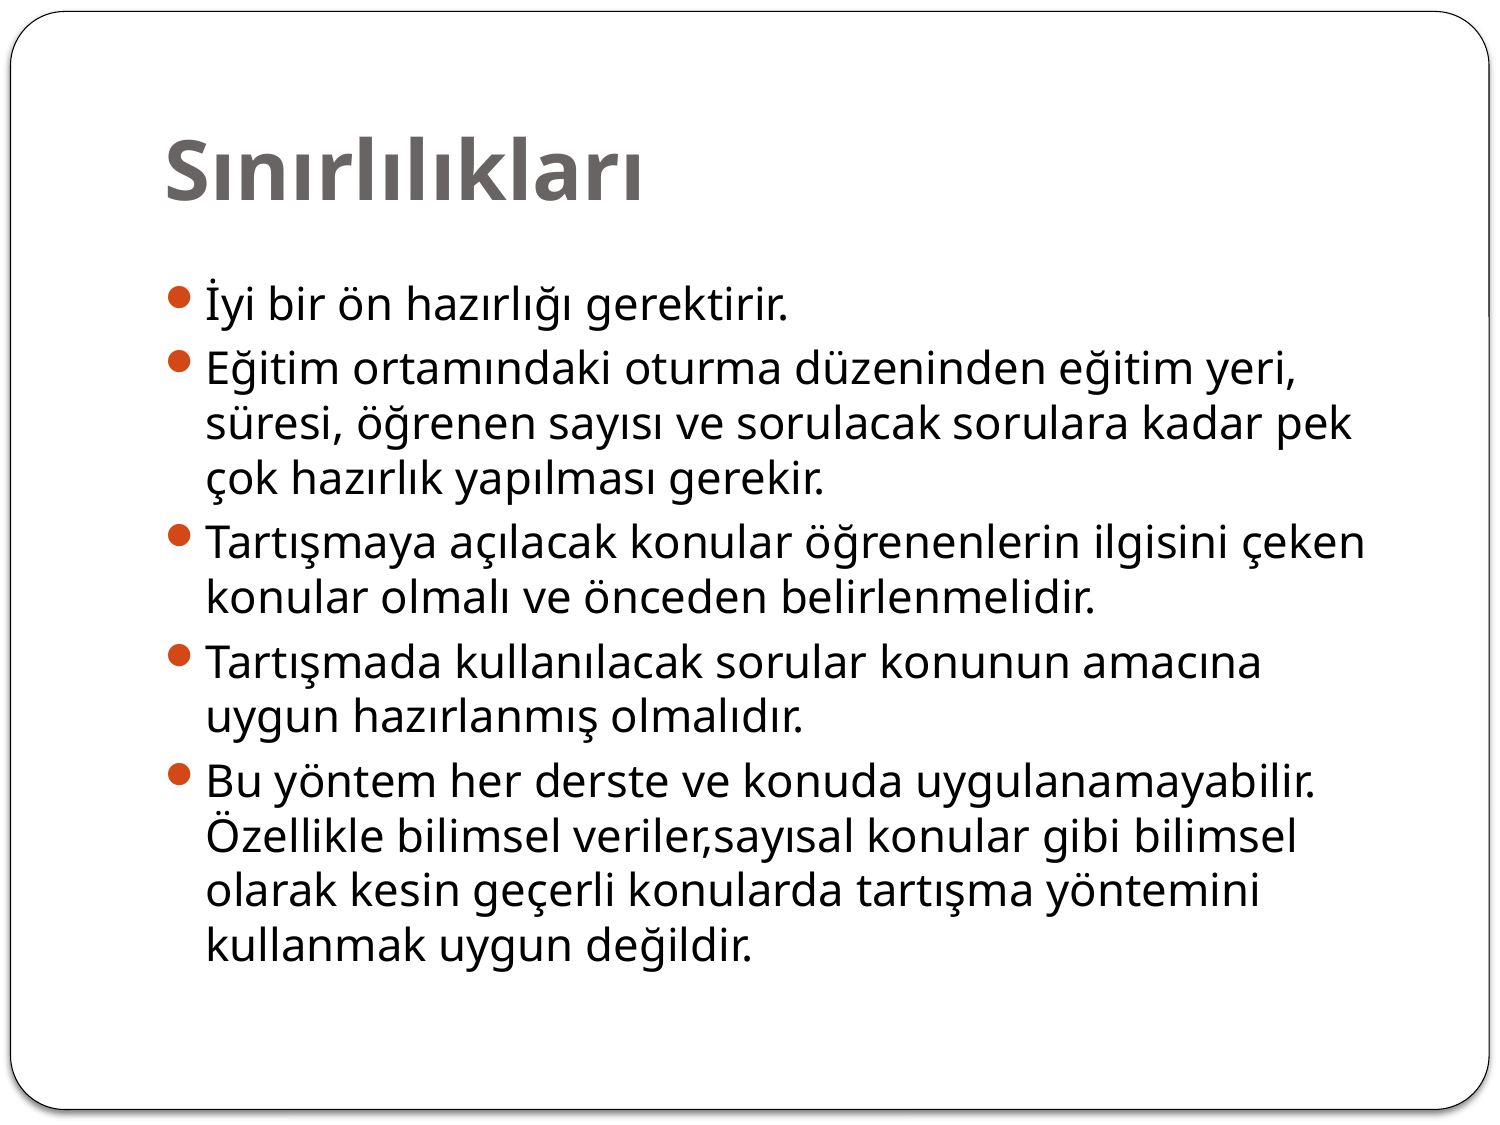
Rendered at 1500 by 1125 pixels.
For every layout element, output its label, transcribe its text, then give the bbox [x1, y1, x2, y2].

title Sınırlılıkları [150, 45, 1425, 233]
list İyi bir ön hazırlığı gerektirir. Eğitim ortamındaki oturma düzeninden eğitim yeri, süresi, öğrenen sayısı ve sorulacak sorulara kadar pek çok hazırlık yapılması gerekir. Tartışmaya açılacak konular öğrenenlerin ilgisini çeken konular olmalı ve önceden belirlenmelidir. Tartışmada kullanılacak sorular konunun amacına uygun hazırlanmış olmalıdır. Bu yöntem her derste ve konuda uygulanamayabilir. Özellikle bilimsel veriler,sayısal konular gibi bilimsel olarak kesin geçerli konularda tartışma yöntemini kullanmak uygun değildir. [150, 267, 1425, 988]
